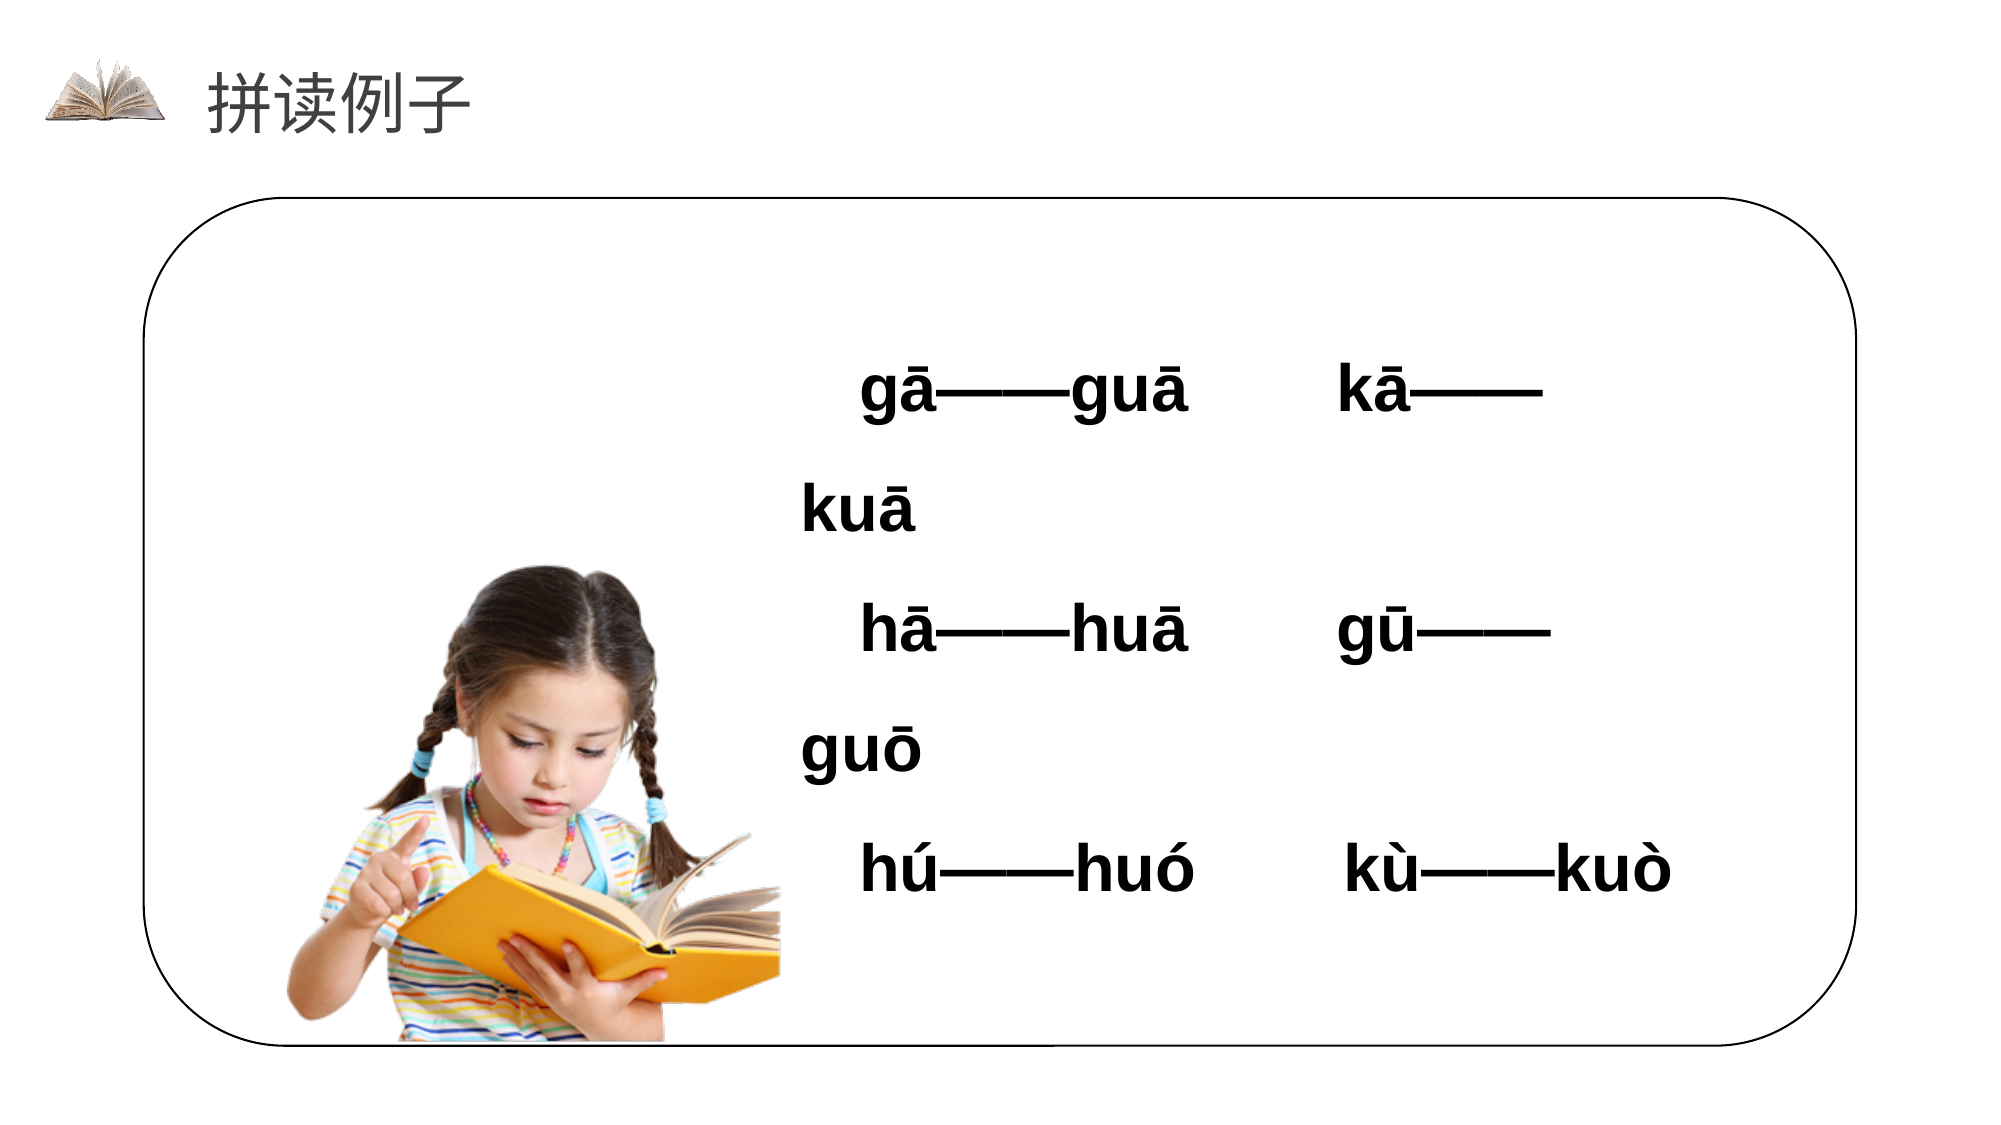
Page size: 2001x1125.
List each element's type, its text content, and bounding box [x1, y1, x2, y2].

text_box ɡā——ɡuā kā——kuā hā——huā ɡū——ɡuō hú——huó kù——kuò [786, 297, 1736, 912]
picture [22, 36, 182, 142]
text_box 拼读例子 [191, 54, 869, 150]
picture [264, 544, 782, 1043]
